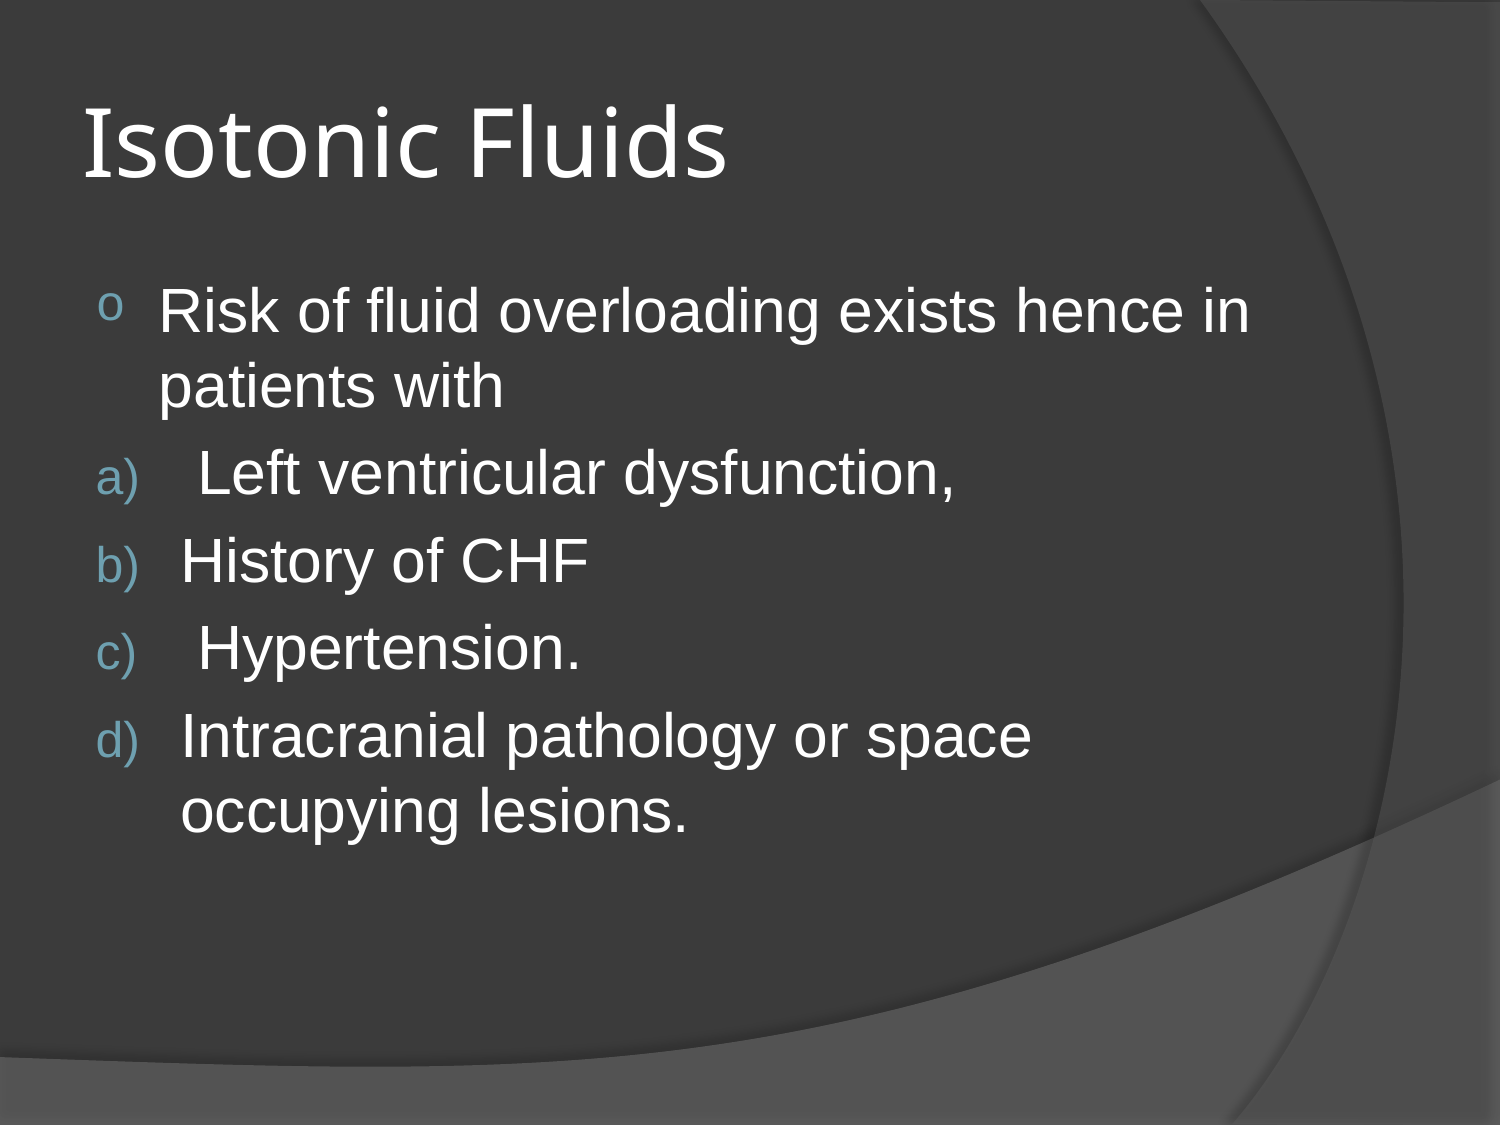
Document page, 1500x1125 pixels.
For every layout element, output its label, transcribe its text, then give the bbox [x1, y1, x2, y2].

list Risk of fluid overloading exists hence in patients with Left ventricular dysfunction, History of CHF Hypertension. Intracranial pathology or space occupying lesions. [75, 262, 1300, 1005]
title Isotonic Fluids [75, 45, 1300, 233]
